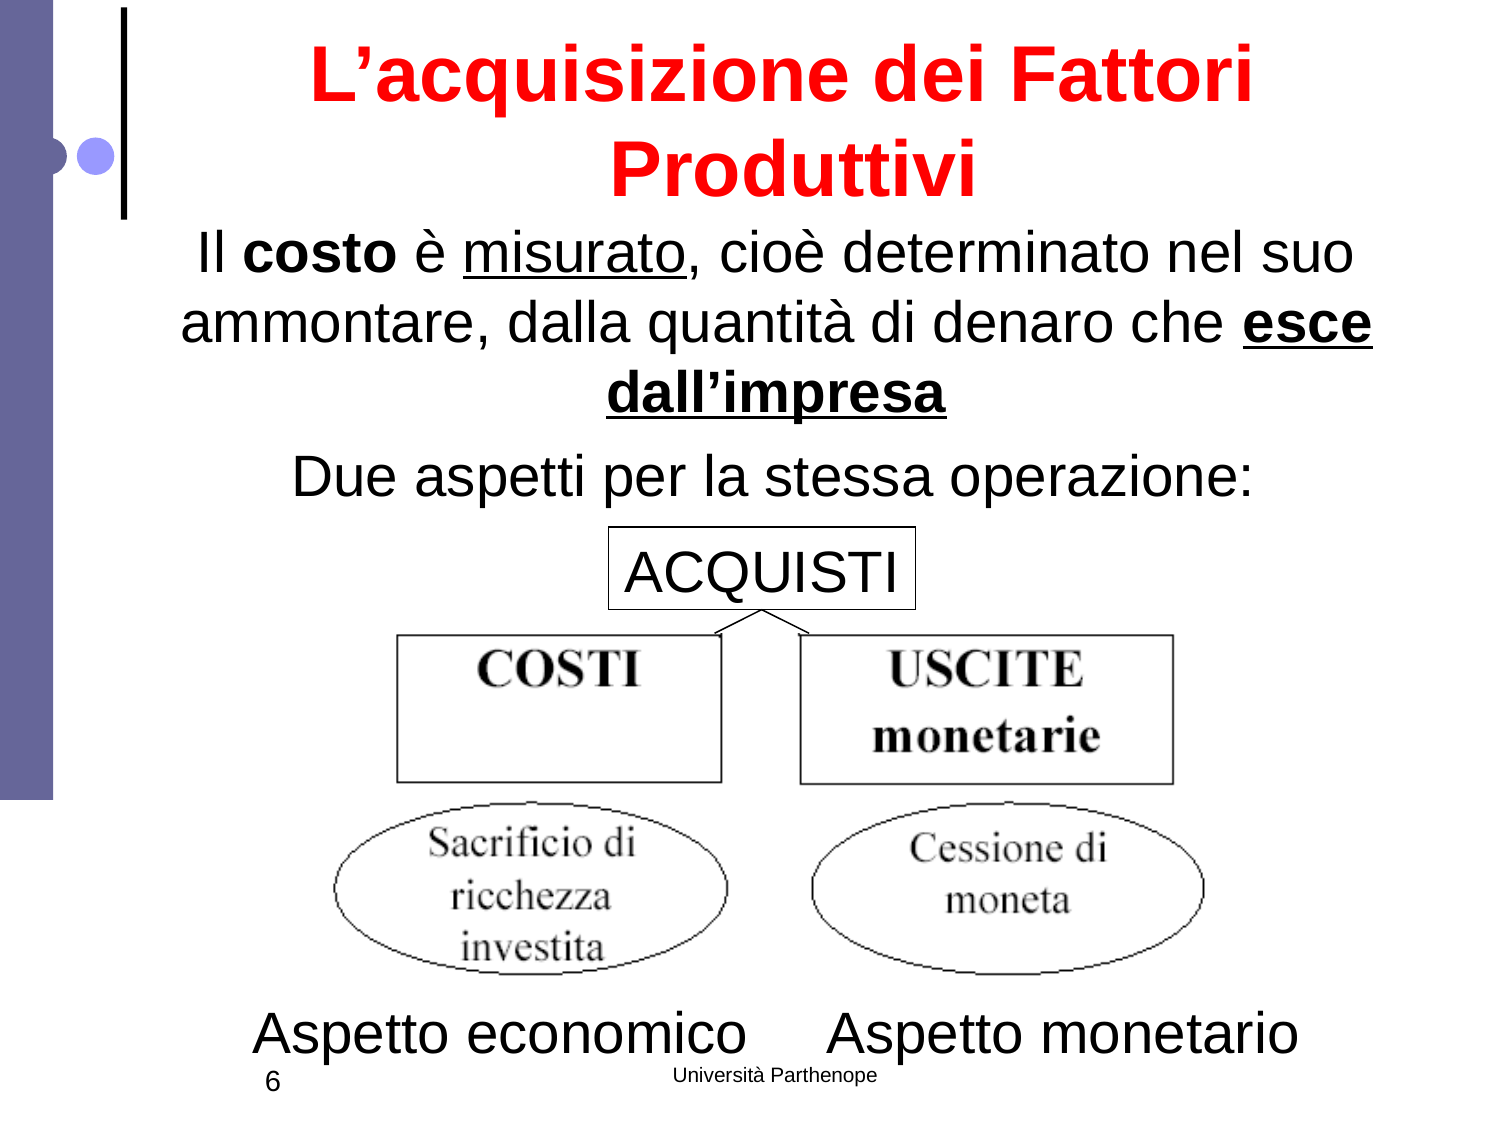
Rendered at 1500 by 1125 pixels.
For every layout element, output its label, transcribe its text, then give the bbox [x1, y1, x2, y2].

footer Università Parthenope [537, 1073, 1013, 1125]
text_box L’acquisizione dei Fattori Produttivi [294, 14, 1294, 220]
text_box [608, 527, 916, 610]
text_box Due aspetti per la stessa operazione: [76, 430, 1471, 515]
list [312, 798, 1223, 981]
slide_number 6 [249, 1073, 463, 1125]
text_box Aspetto economico Aspetto monetario [172, 987, 1317, 1073]
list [395, 632, 1176, 788]
text_box Il costo è misurato, cioè determinato nel suo ammontare, dalla quantità di denaro che esce dall’impresa [53, 207, 1500, 432]
